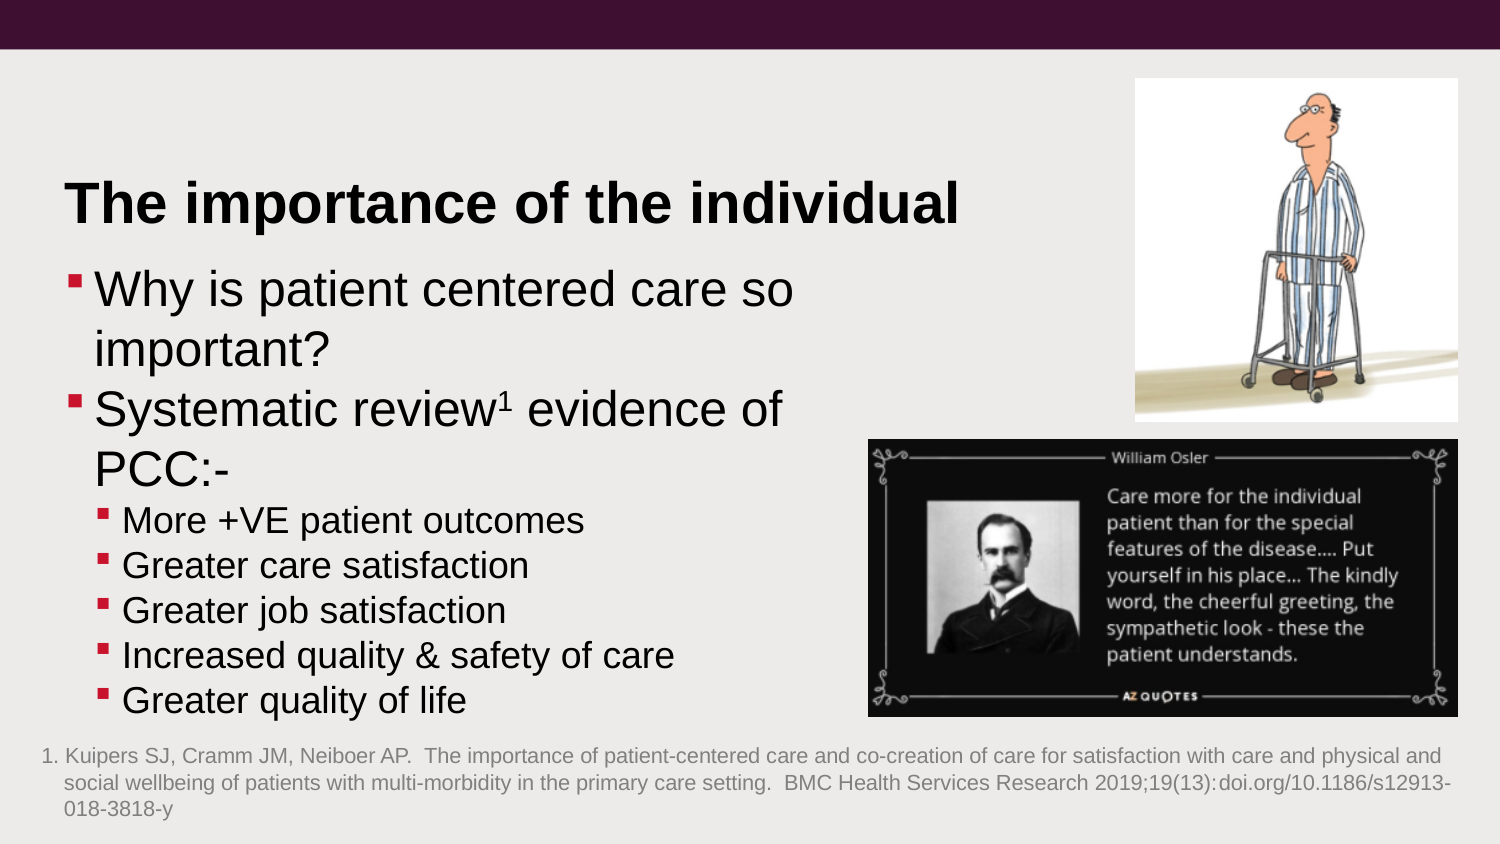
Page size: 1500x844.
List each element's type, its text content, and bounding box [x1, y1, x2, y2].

picture [0, 0, 1500, 844]
text_box 1. Kuipers SJ, Cramm JM, Neiboer AP. The importance of patient-centered care and co-creation of care for satisfaction with care and physical and social wellbeing of patients with multi-morbidity in the primary care setting. BMC Health Services Research 2019;19(13):doi.org/10.1186/s12913-018-3818-y [26, 734, 1486, 829]
title The importance of the individual [64, 164, 1130, 272]
list Why is patient centered care so important? Systematic review1 evidence of PCC:- More +VE patient outcomes Greater care satisfaction Greater job satisfaction Increased quality & safety of care Greater quality of life [64, 272, 809, 734]
